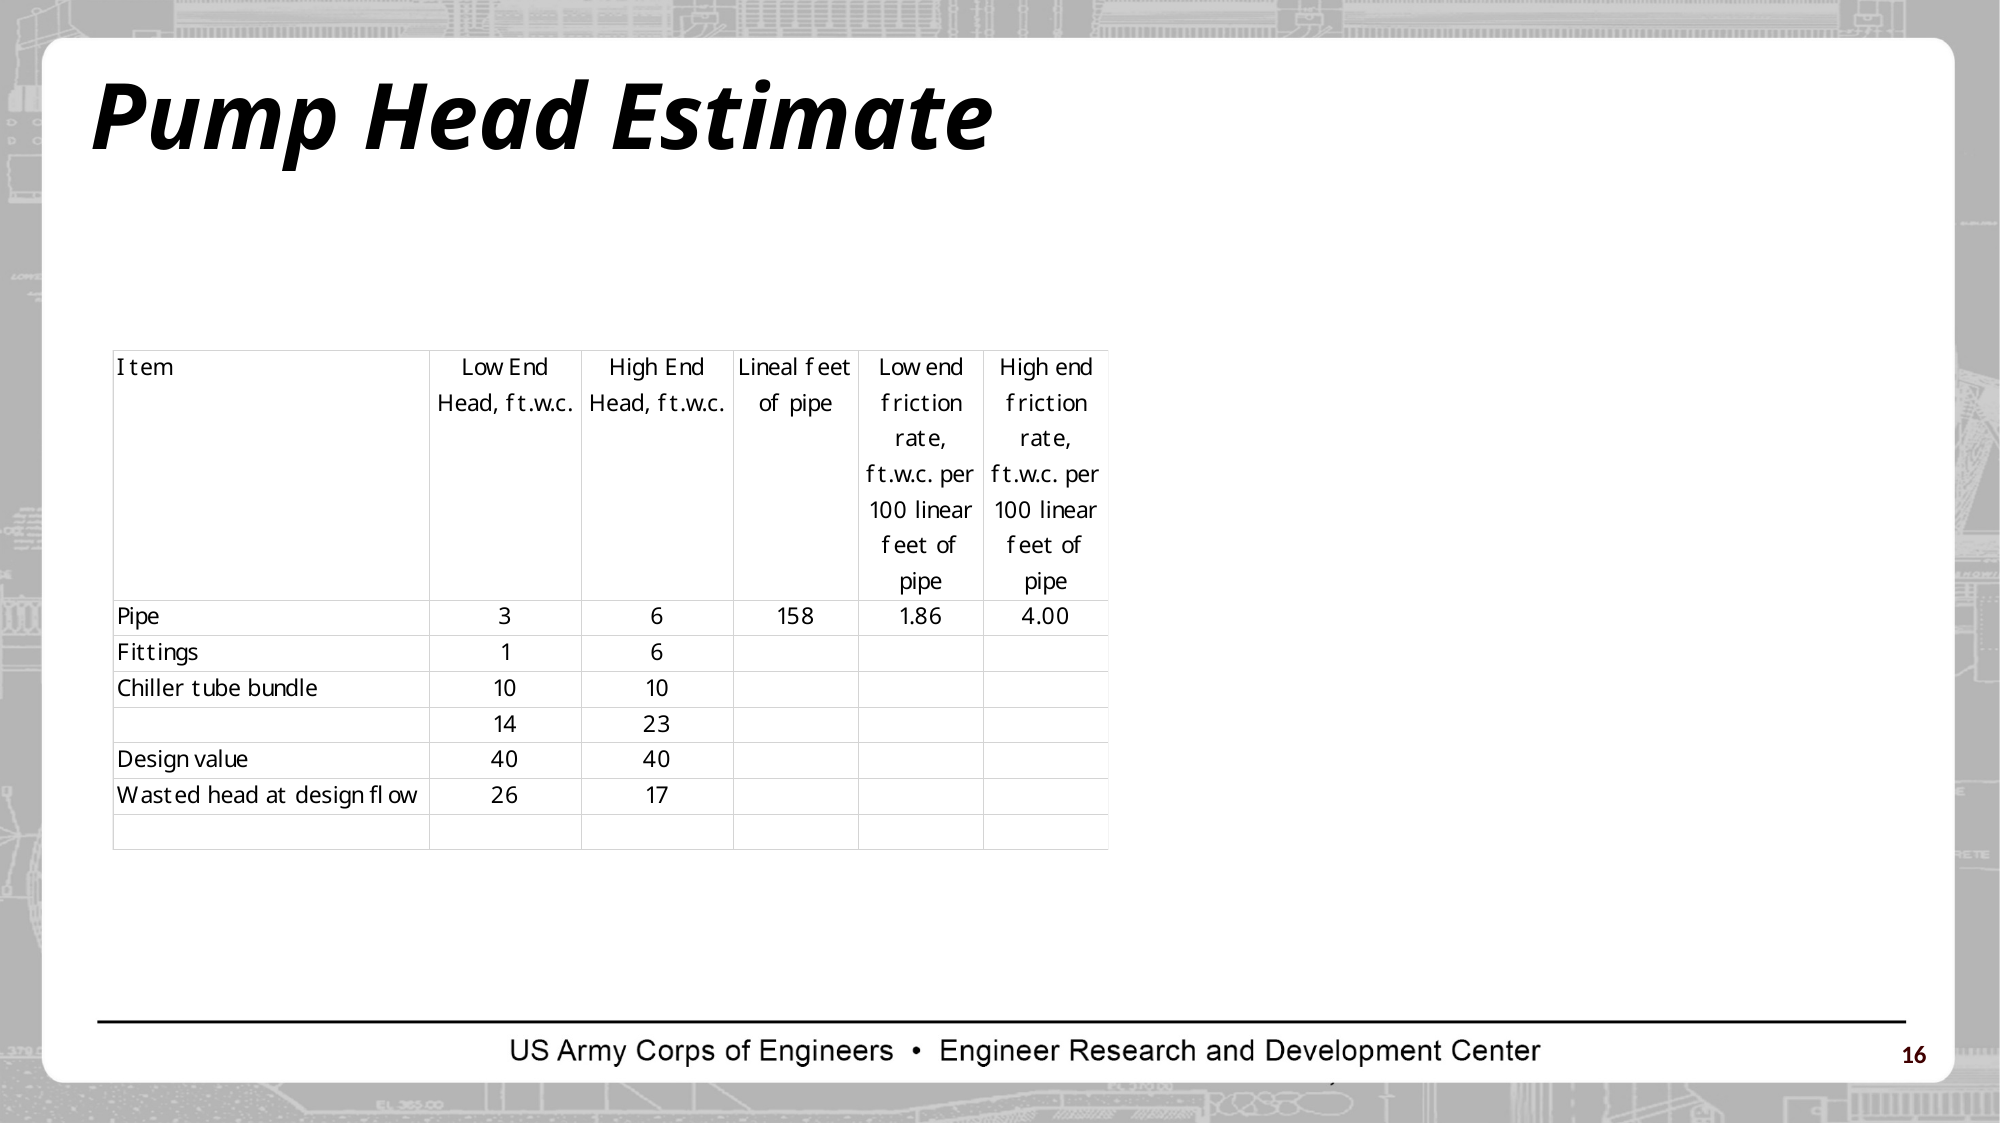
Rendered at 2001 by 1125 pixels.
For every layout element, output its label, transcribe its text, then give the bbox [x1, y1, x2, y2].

title Pump Head Estimate [75, 59, 1863, 181]
slide_number 16 [1831, 1023, 1942, 1084]
picture [0, 0, 2000, 1123]
